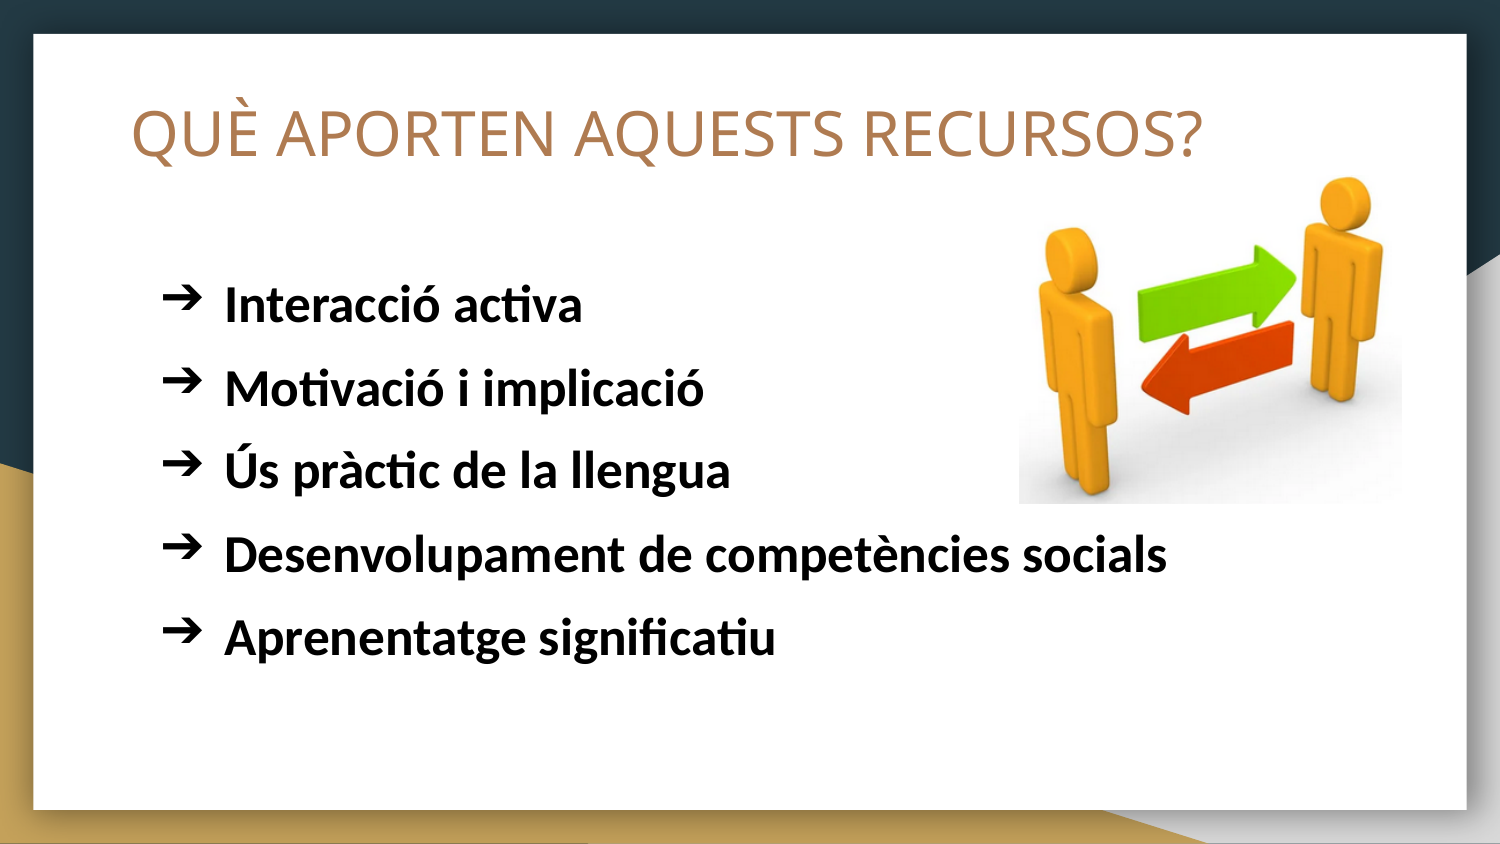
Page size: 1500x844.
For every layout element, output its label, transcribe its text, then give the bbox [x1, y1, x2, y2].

picture [1019, 174, 1402, 505]
title QUÈ APORTEN AQUESTS RECURSOS? [115, 78, 1348, 236]
list Interacció activa Motivació i implicació Ús pràctic de la llengua Desenvolupament de competències socials Aprenentatge significatiu [134, 235, 1366, 637]
